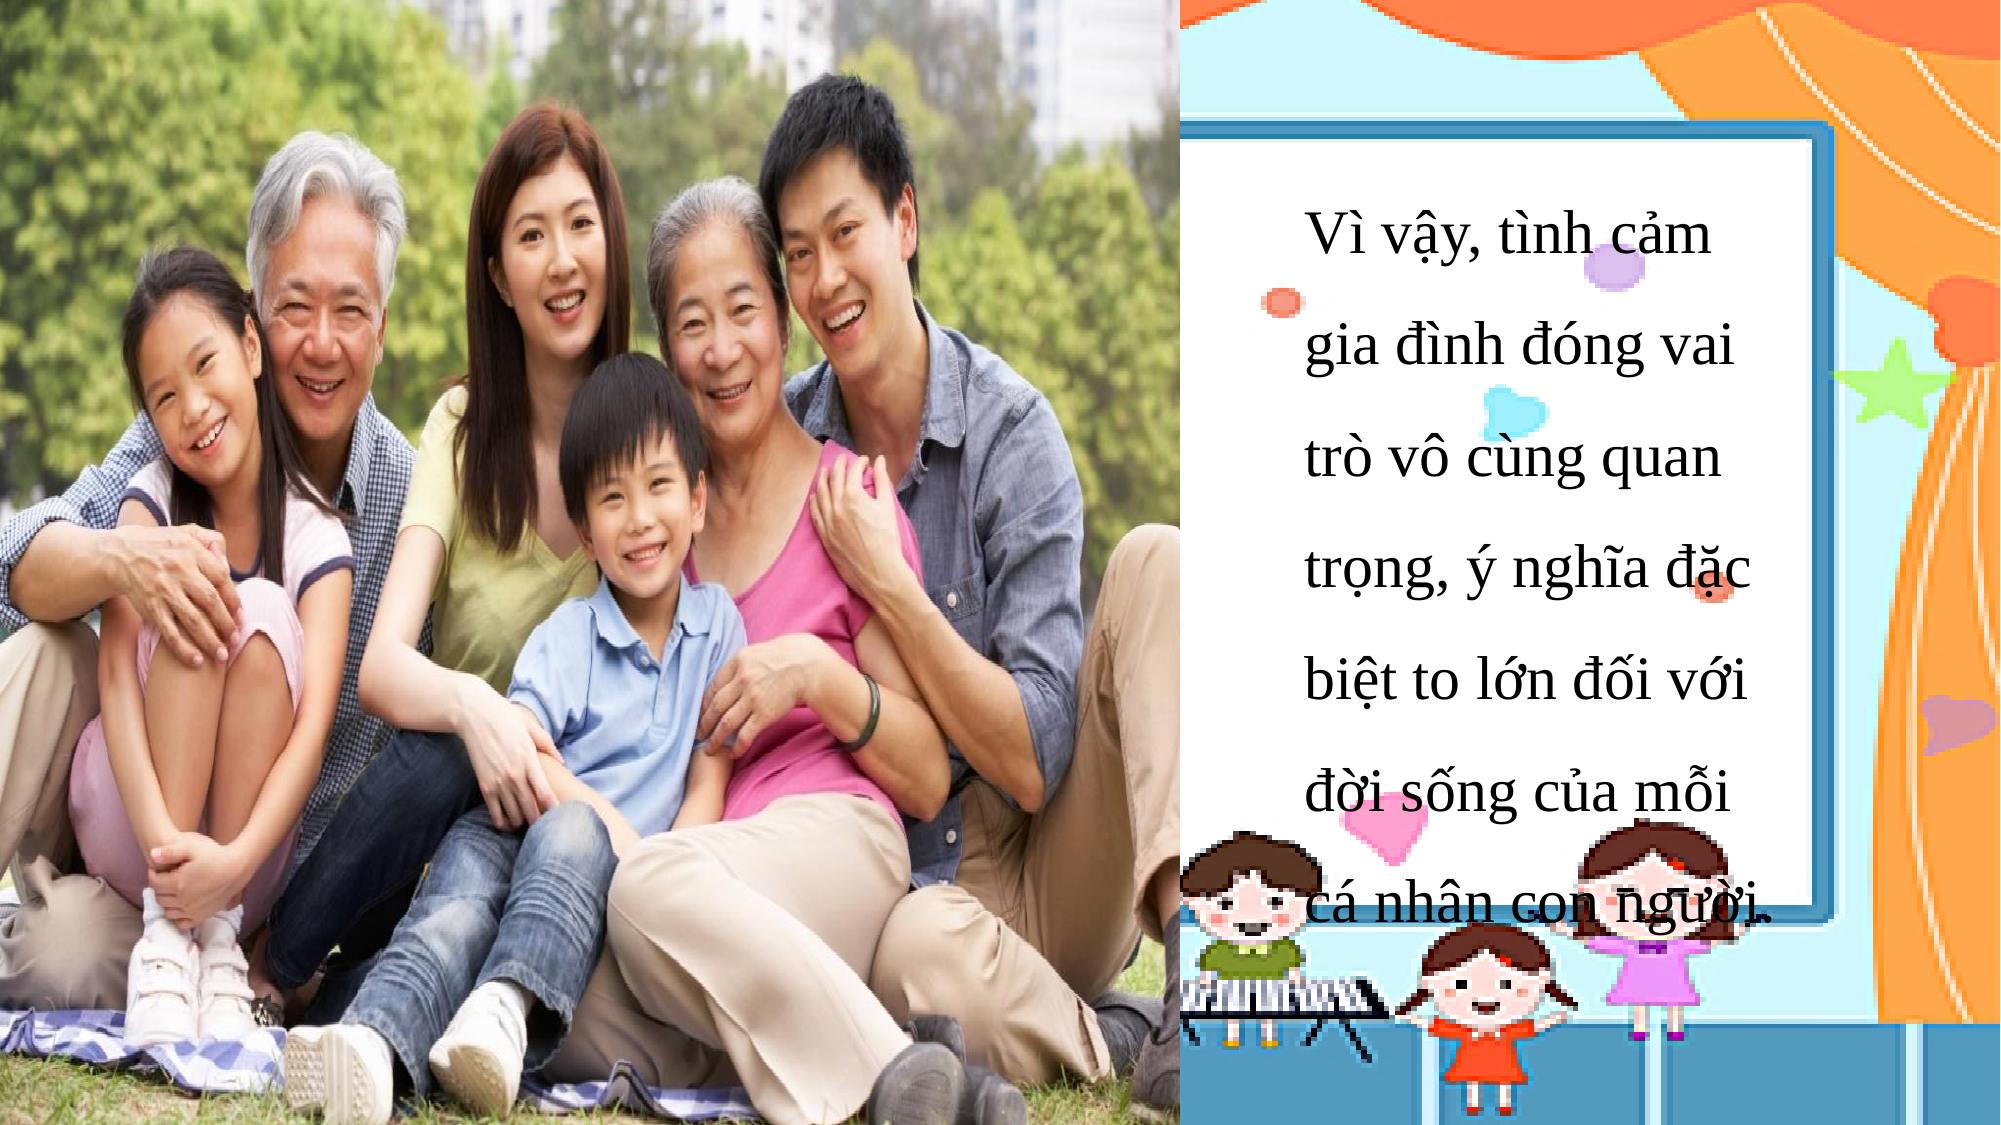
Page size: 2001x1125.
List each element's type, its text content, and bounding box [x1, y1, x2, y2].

picture [0, 0, 2001, 1125]
list Vì vậy, tình cảm gia đình đóng vai trò vô cùng quan trọng, ý nghĩa đặc biệt to lớn đối với đời sống của mỗi cá nhân con người. [1289, 146, 1795, 967]
